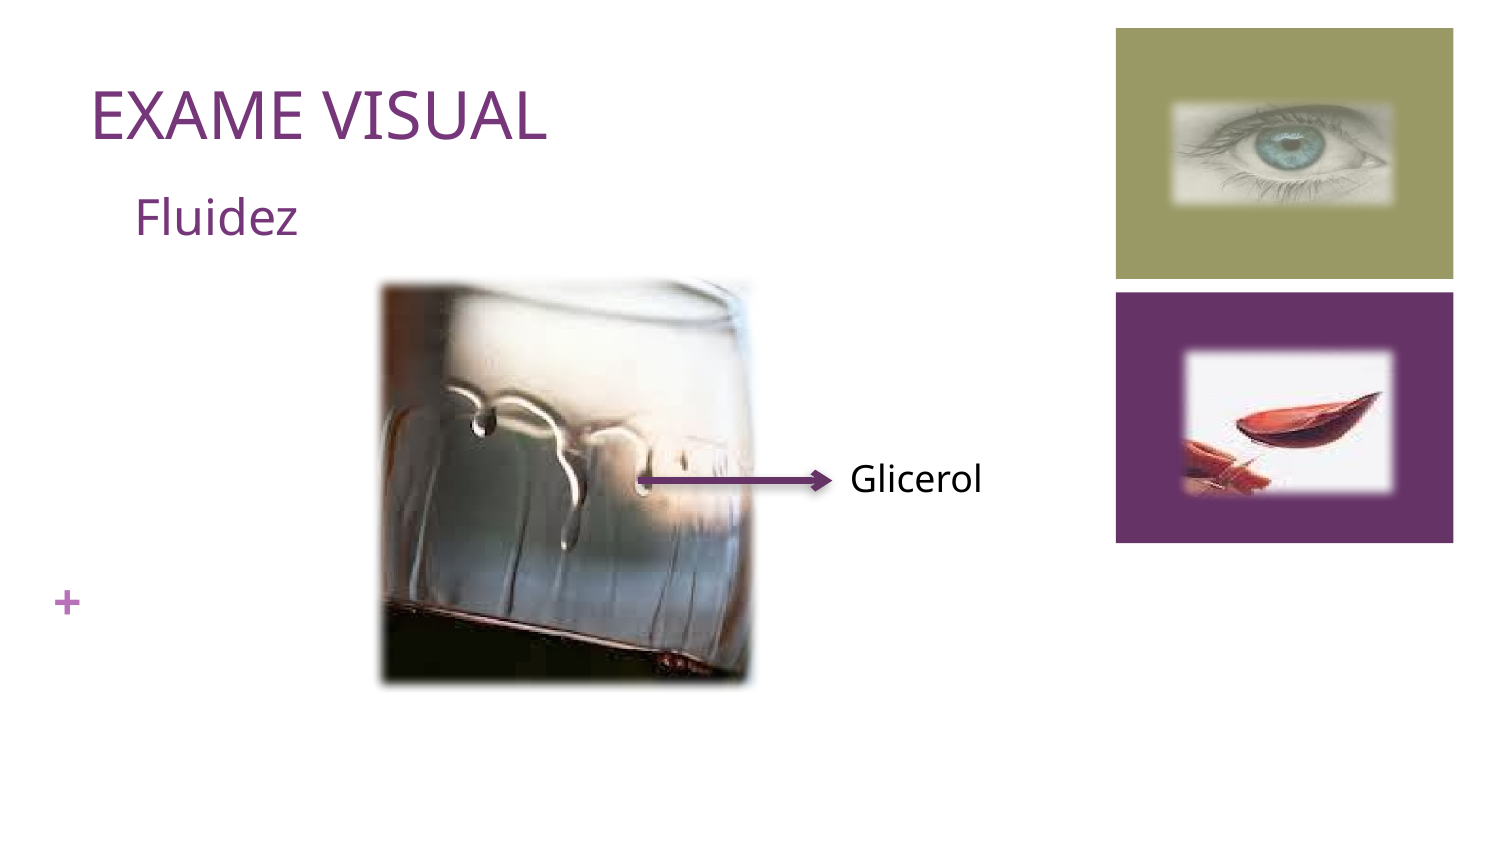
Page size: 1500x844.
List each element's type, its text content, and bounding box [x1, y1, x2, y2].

picture [1161, 93, 1403, 215]
text_box Fluidez [119, 178, 315, 253]
text_box EXAME VISUAL [75, 65, 638, 161]
text_box Glicerol [835, 447, 999, 508]
picture [1174, 340, 1403, 503]
picture [371, 273, 762, 695]
